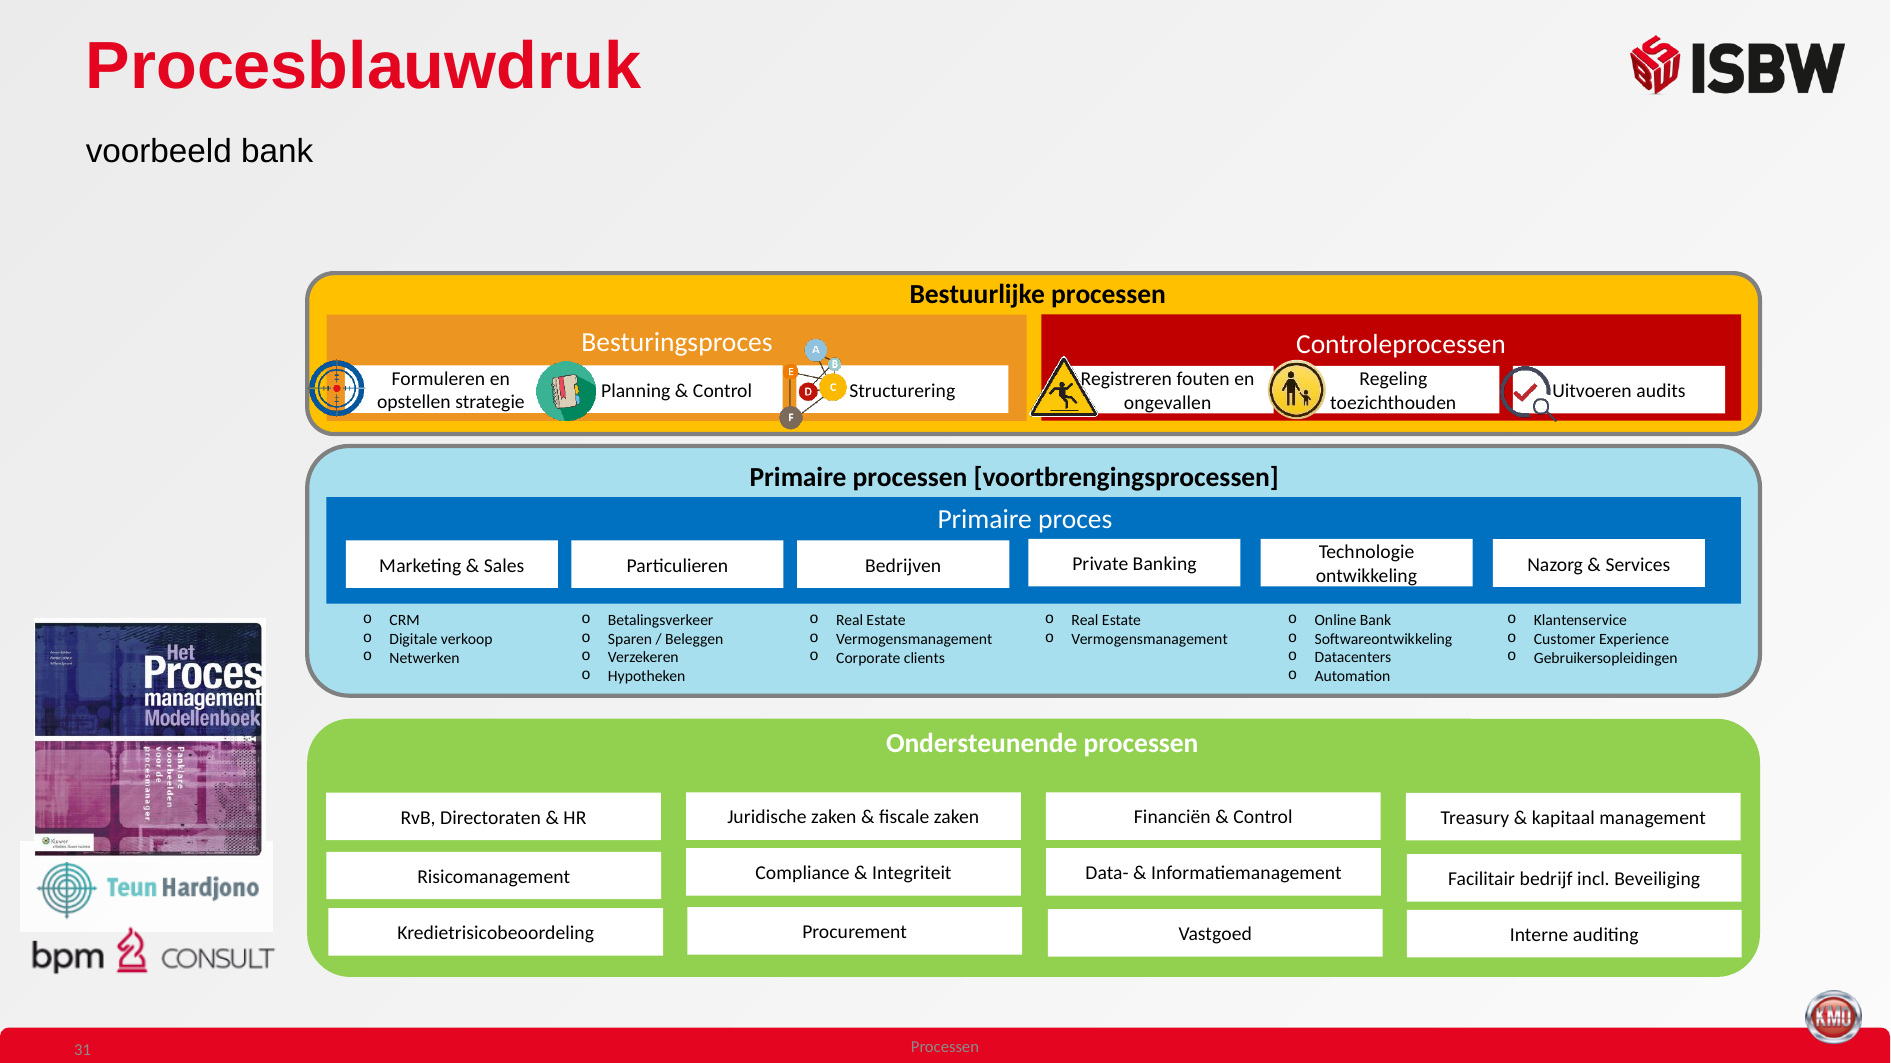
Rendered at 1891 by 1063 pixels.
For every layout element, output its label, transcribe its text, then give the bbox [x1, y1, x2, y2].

text_box Interne auditing [1405, 908, 1744, 960]
text_box Juridische zaken & fiscale zaken [684, 790, 1023, 842]
picture [307, 359, 366, 417]
text_box Registreren fouten en ongevallen [1103, 364, 1263, 415]
text_box Real Estate Vermogensmanagement [1030, 602, 1255, 655]
text_box [325, 312, 1029, 423]
text_box Data- & Informatiemanagement [1044, 846, 1383, 898]
picture [1267, 359, 1327, 420]
text_box Bestuurlijke processen [894, 268, 1182, 317]
text_box Structurering [852, 363, 1010, 415]
text_box [852, 271, 1763, 437]
text_box Marketing & Sales [344, 538, 560, 590]
text_box Particulieren [569, 538, 786, 590]
slide_number 31 [59, 1034, 142, 1063]
text_box Controleprocessen [1281, 318, 1521, 366]
text_box Planning & Control [599, 365, 750, 415]
title Procesblauwdruk voorbeeld bank [70, 23, 1583, 178]
picture [536, 361, 596, 421]
picture [20, 618, 279, 978]
text_box Risicomanagement [324, 850, 663, 901]
picture [1492, 366, 1558, 422]
text_box Primaire processen [voortbrengingsprocessen] [734, 451, 1295, 499]
footer Processen [645, 1027, 1245, 1063]
text_box [324, 495, 1743, 606]
text_box CRM Digitale verkoop Netwerken [348, 602, 566, 674]
text_box Kredietrisicobeoordeling [326, 906, 665, 958]
picture [1630, 35, 1845, 95]
picture [1029, 356, 1099, 418]
text_box Regeling toezichthouden [1332, 366, 1491, 415]
text_box Private Banking [1026, 537, 1242, 589]
text_box Primaire proces [922, 499, 1128, 542]
text_box Betalingsverkeer Sparen / Beleggen Verzekeren Hypotheken [566, 602, 792, 693]
text_box Technologie ontwikkeling [1259, 537, 1475, 589]
text_box Procurement [685, 905, 1024, 957]
text_box Klantenservice Customer Experience Gebruikersopleidingen [1492, 602, 1717, 674]
picture [755, 335, 848, 441]
text_box [305, 443, 1763, 698]
text_box Ondersteunende processen [871, 717, 1214, 765]
text_box Compliance & Integriteit [684, 846, 1023, 898]
text_box Financiën & Control [1044, 790, 1383, 842]
text_box Treasury & kapitaal management [1404, 791, 1743, 842]
text_box Uitvoeren audits [1521, 364, 1727, 415]
text_box RvB, Directoraten & HR [324, 791, 663, 842]
text_box Online Bank Softwareontwikkeling Datacenters Automation [1273, 602, 1498, 693]
text_box [305, 716, 1763, 980]
text_box [312, 423, 750, 437]
text_box [1039, 312, 1743, 423]
picture [1805, 990, 1862, 1044]
text_box Formuleren en opstellen strategie [370, 363, 532, 415]
text_box Besturingsproces [566, 316, 788, 365]
text_box Vastgoed [1046, 907, 1385, 959]
text_box Bedrijven [795, 538, 1011, 590]
text_box Nazorg & Services [1491, 537, 1707, 589]
text_box Facilitair bedrijf incl. Beveiliging [1405, 852, 1744, 904]
text_box [305, 271, 894, 360]
text_box Real Estate Vermogensmanagement Corporate clients [794, 602, 1020, 674]
